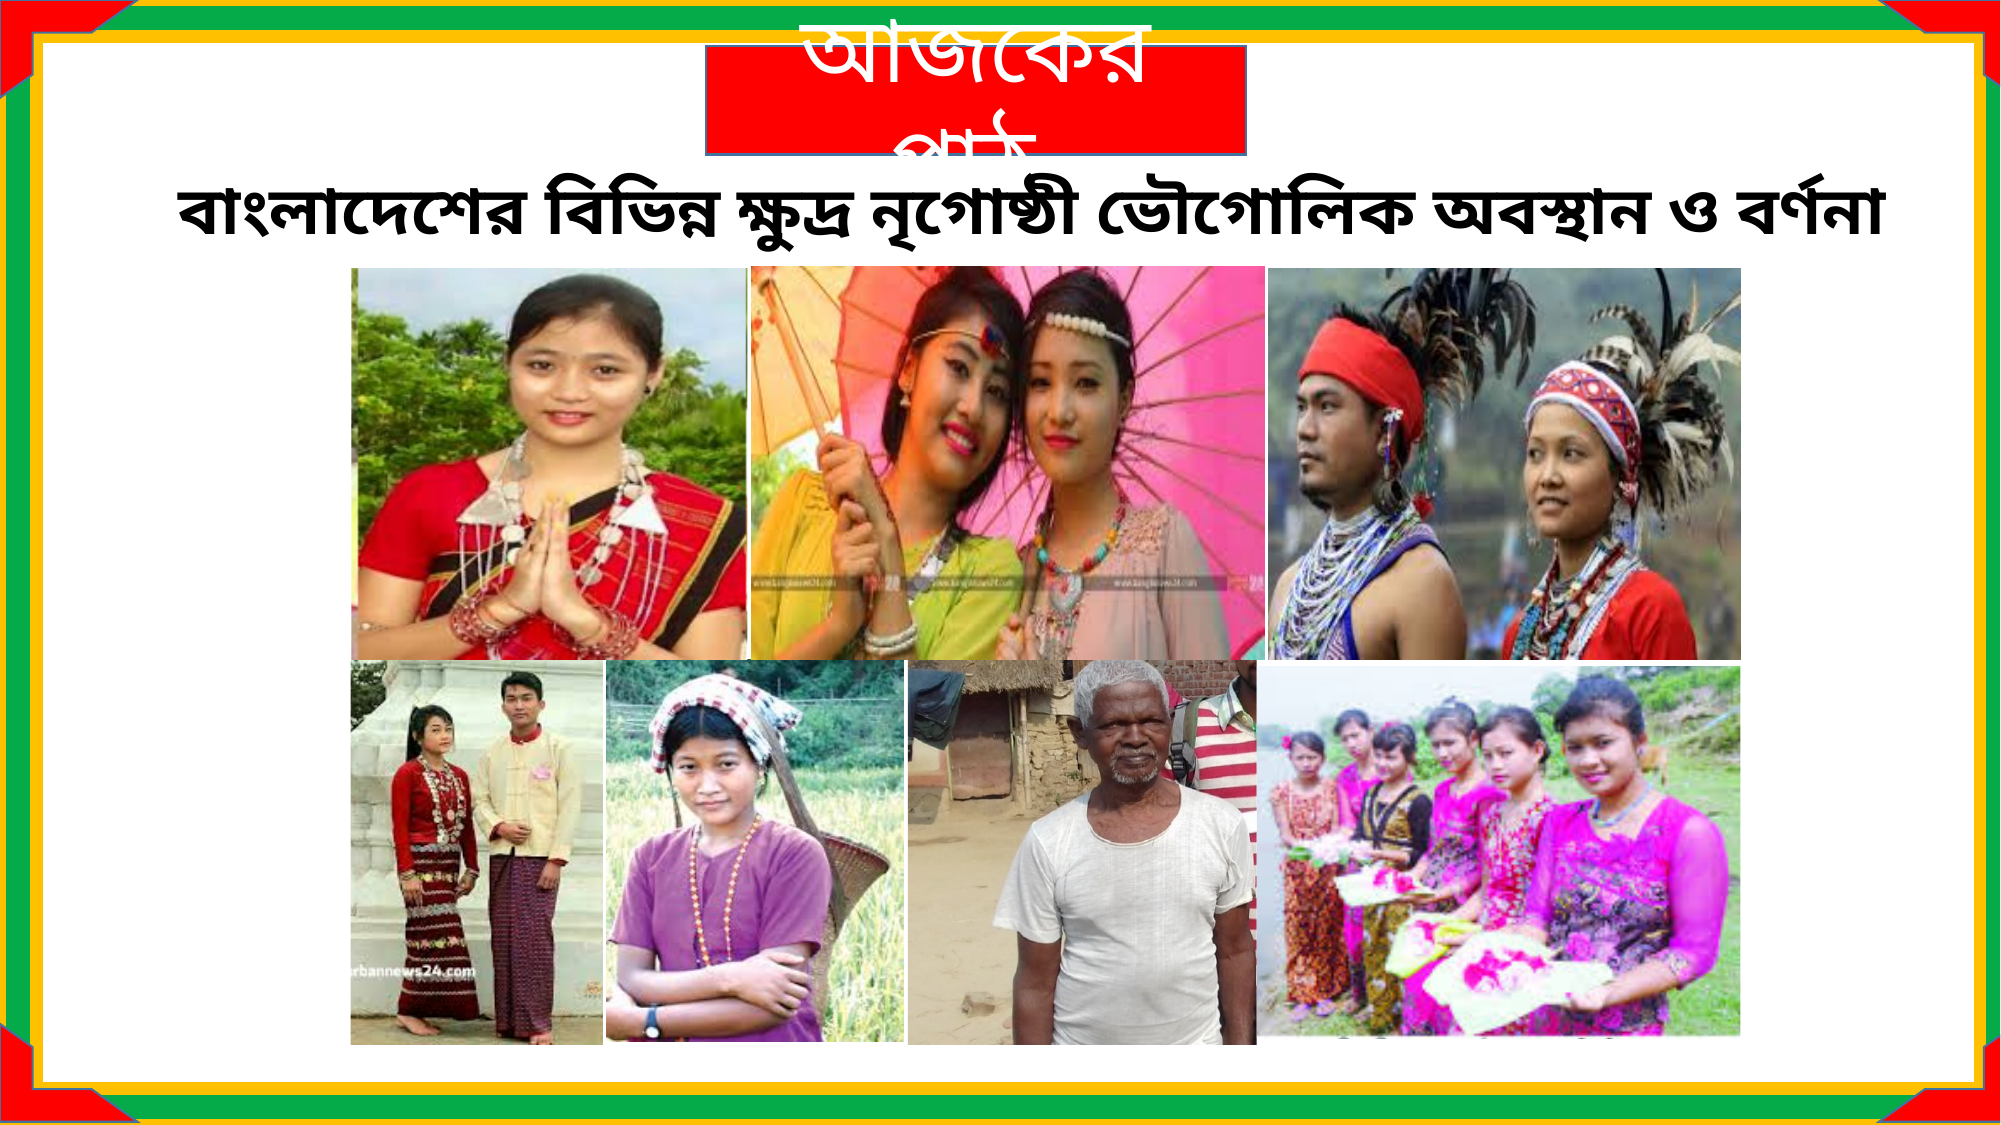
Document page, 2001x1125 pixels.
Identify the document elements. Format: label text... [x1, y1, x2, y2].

text_box আজকের পাঠ [705, 45, 1247, 156]
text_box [350, 160, 1741, 1045]
